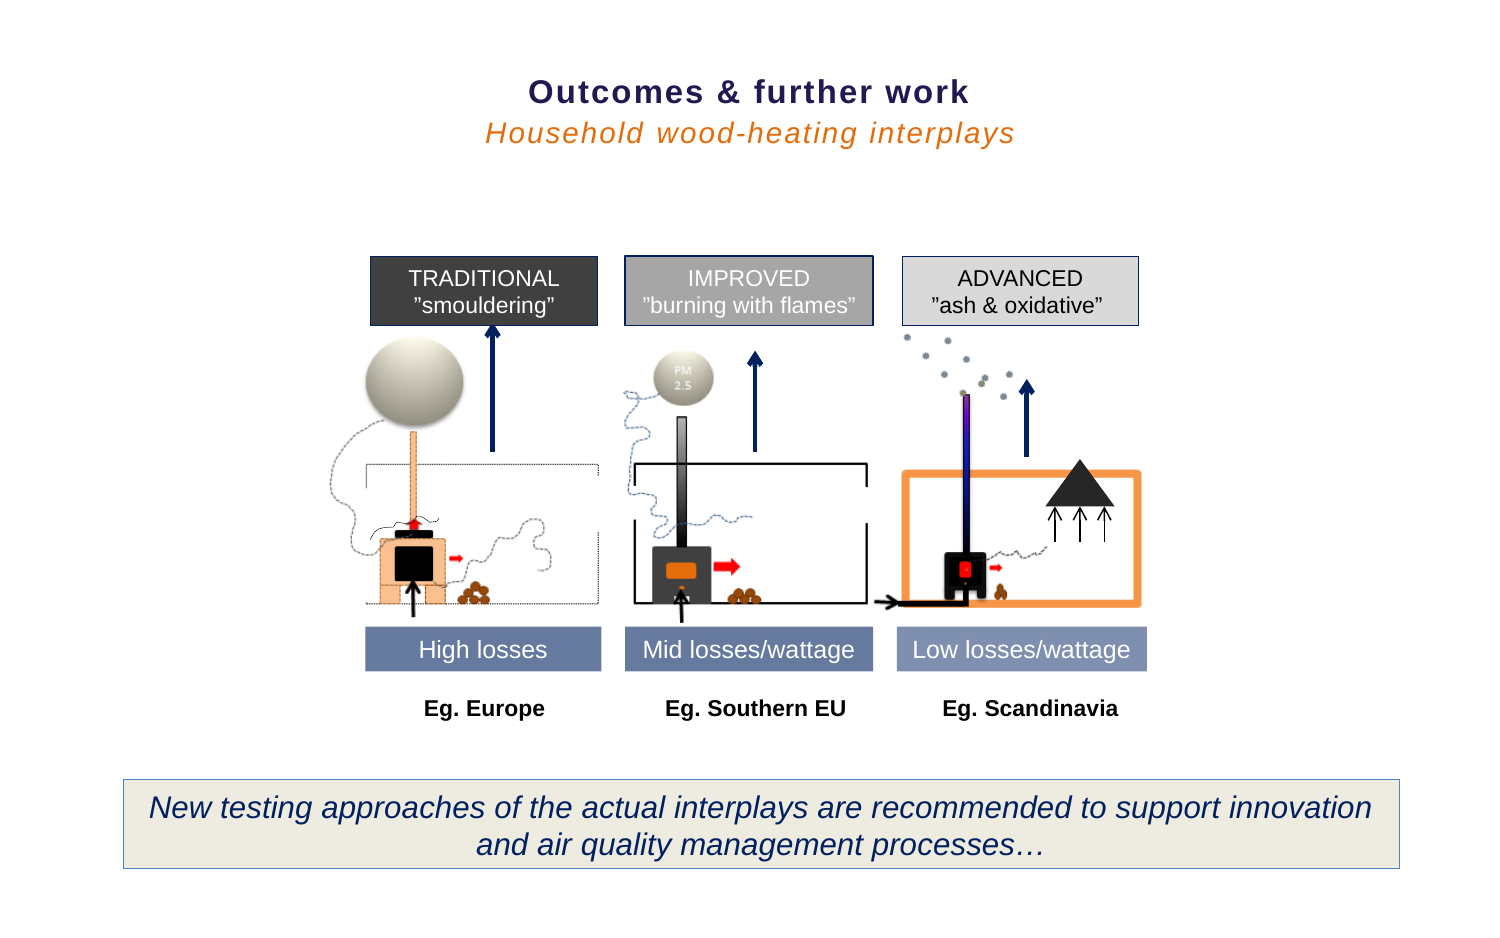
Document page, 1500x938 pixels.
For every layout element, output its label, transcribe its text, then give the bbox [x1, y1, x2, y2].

text_box High losses [365, 638, 602, 672]
text_box Eg. Southern EU [631, 685, 880, 728]
text_box ADVANCED ”ash & oxidative” [902, 256, 1139, 326]
text_box Eg. Scandinavia [891, 685, 1169, 728]
text_box TRADITIONAL ”smouldering” [370, 256, 598, 326]
text_box Mid losses/wattage [625, 638, 874, 672]
title Outcomes & further work Household wood-heating interplays [0, 62, 1500, 158]
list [294, 328, 1188, 630]
text_box Eg. Europe [366, 685, 603, 728]
text_box Low losses/wattage [896, 638, 1147, 672]
text_box IMPROVED ”burning with flames” [625, 256, 874, 326]
text_box New testing approaches of the actual interplays are recommended to support innovation and air quality management processes… [123, 779, 1400, 869]
